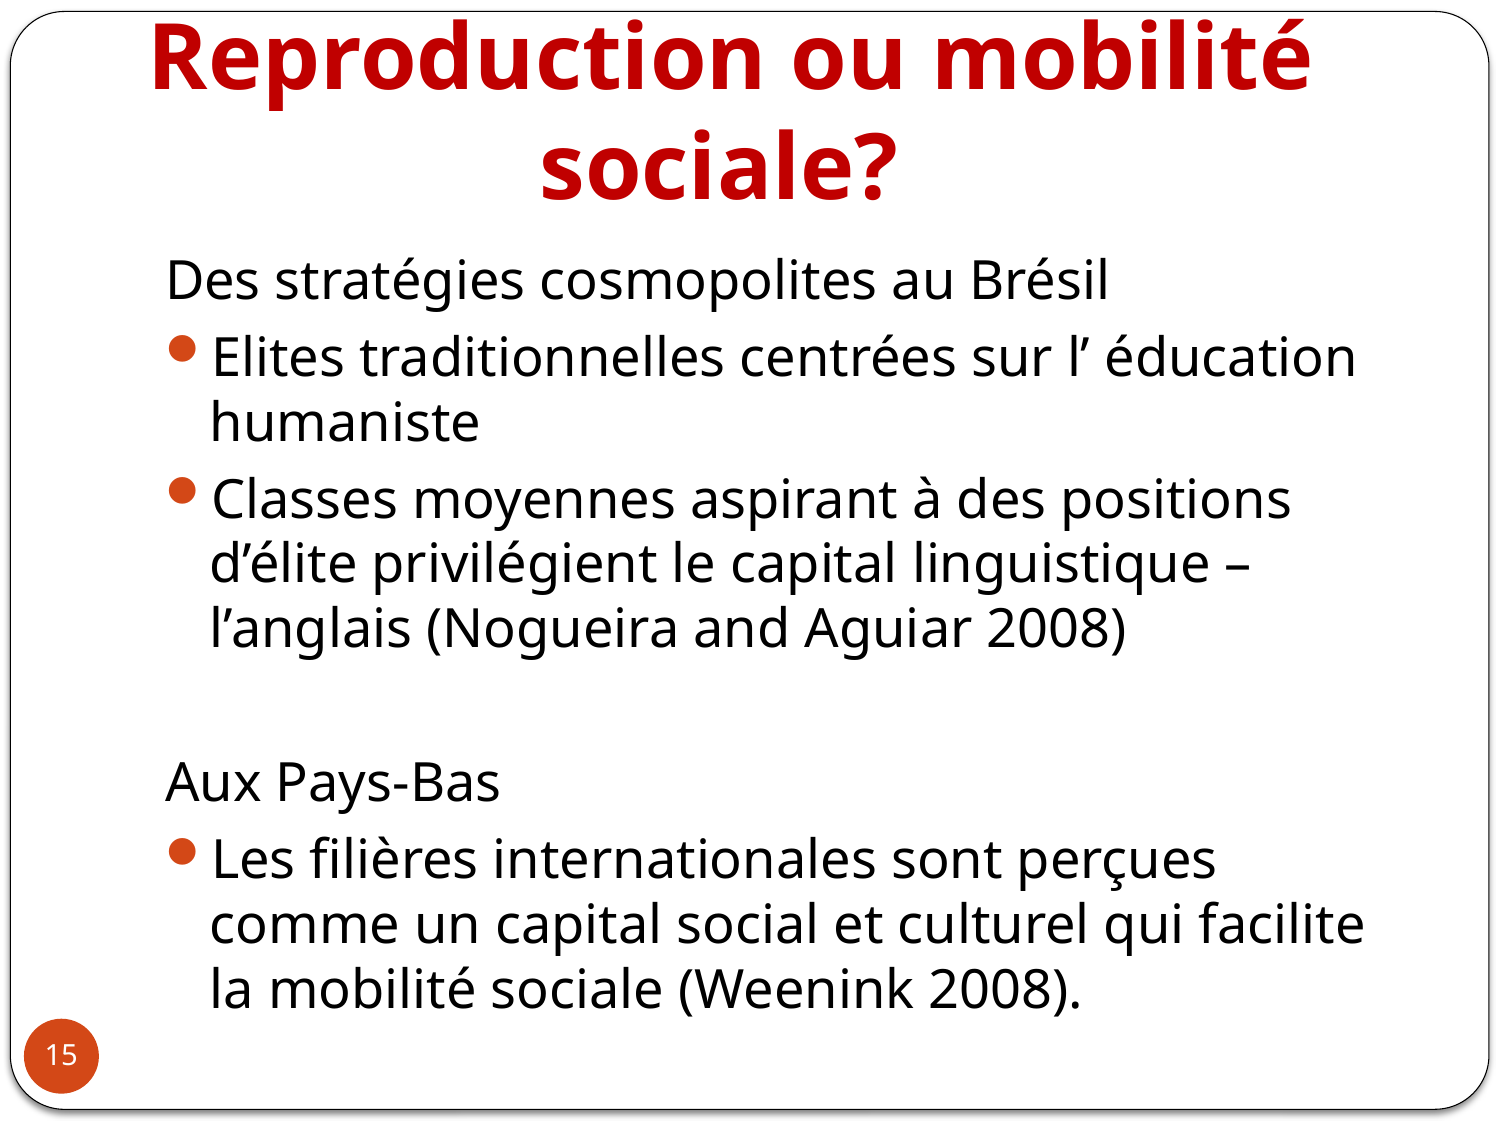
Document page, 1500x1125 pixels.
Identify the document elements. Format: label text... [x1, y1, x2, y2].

title Reproduction ou mobilité sociale? [37, 44, 1426, 233]
list Des stratégies cosmopolites au Brésil Elites traditionnelles centrées sur l’ éducation humaniste Classes moyennes aspirant à des positions d’élite privilégient le capital linguistique – l’anglais (Nogueira and Aguiar 2008) Aux Pays-Bas Les filières internationales sont perçues comme un capital social et culturel qui facilite la mobilité sociale (Weenink 2008). [149, 237, 1426, 988]
slide_number 15 [23, 1018, 99, 1094]
